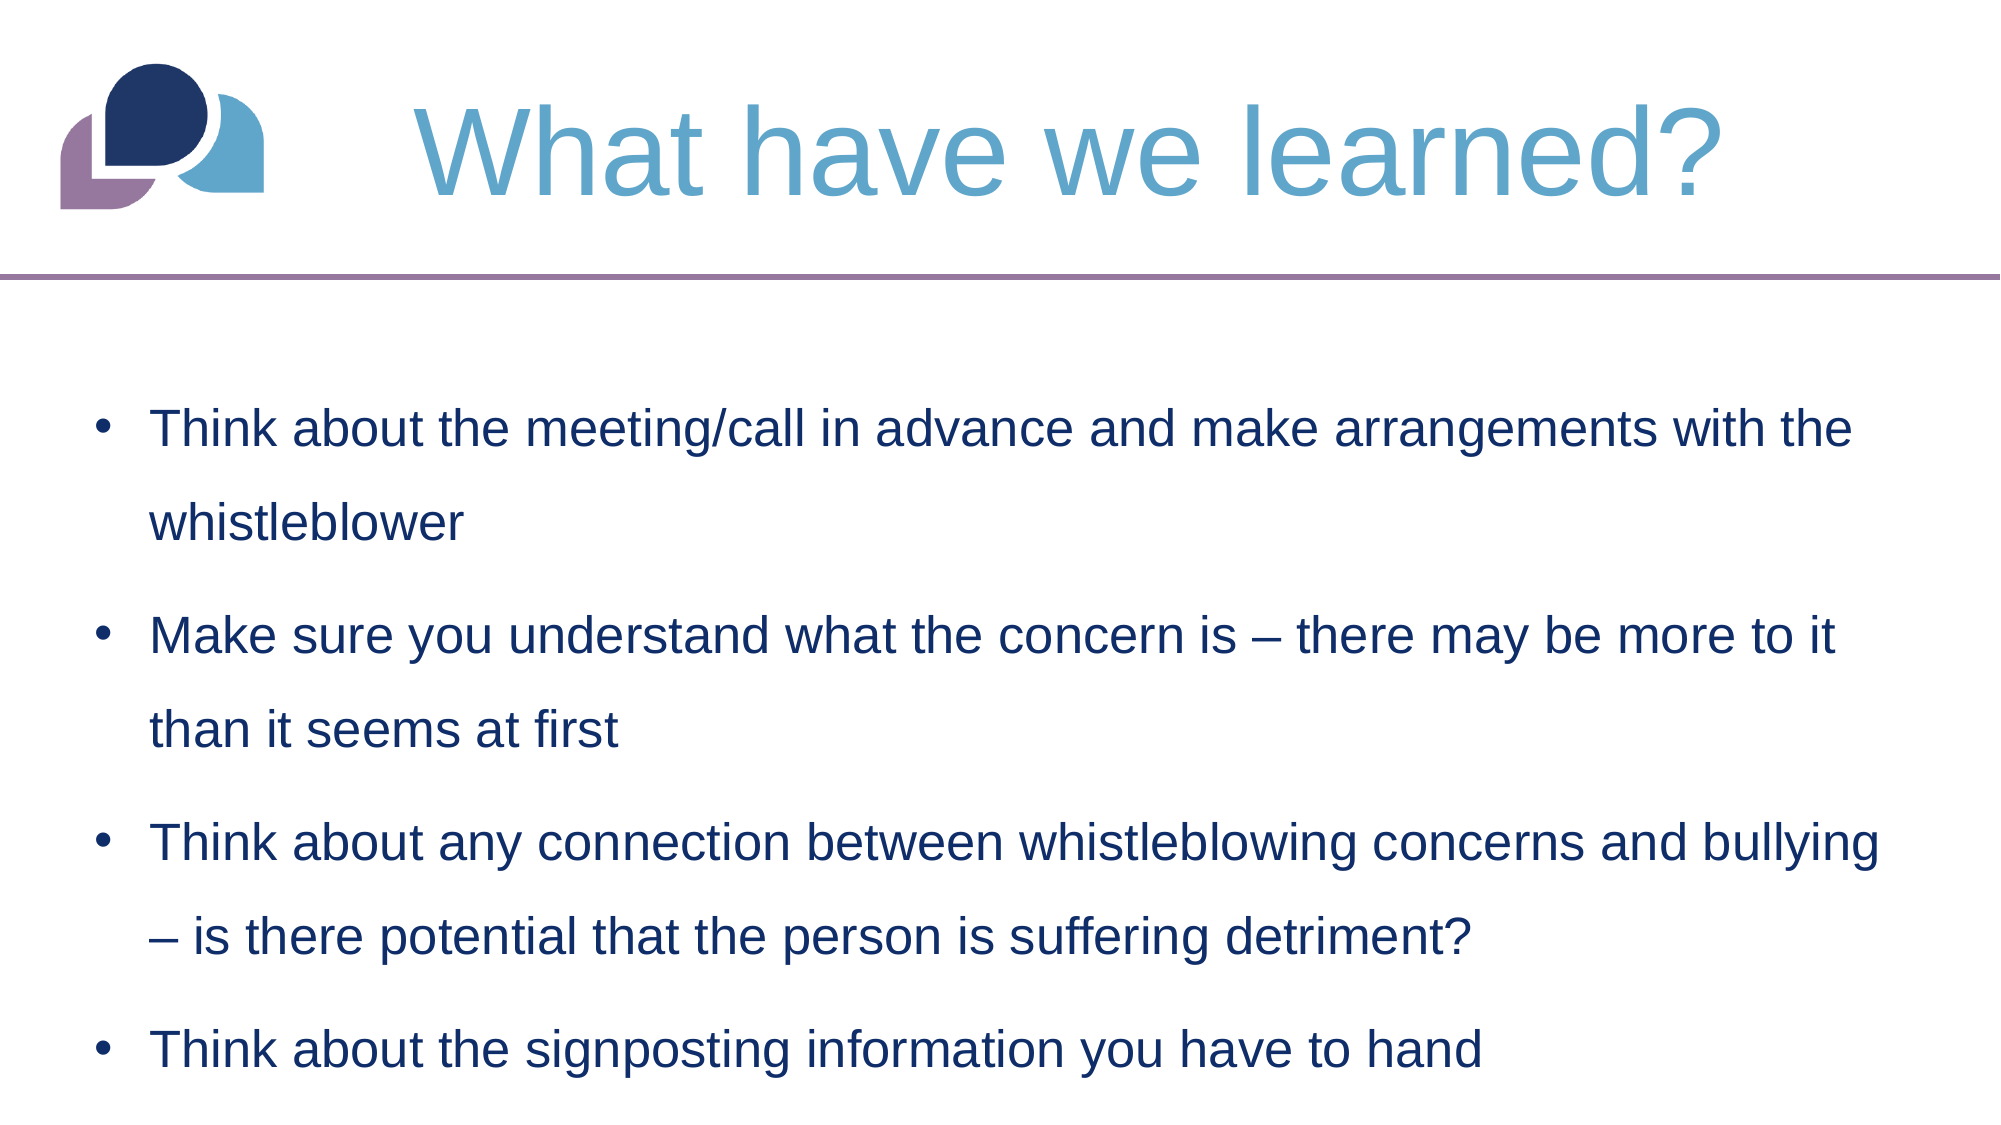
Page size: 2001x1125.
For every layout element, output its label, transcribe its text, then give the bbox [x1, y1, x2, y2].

subtitle Think about the meeting/call in advance and make arrangements with the whistleblower Make sure you understand what the concern is – there may be more to it than it seems at first Think about any connection between whistleblowing concerns and bullying – is there potential that the person is suffering detriment? Think about the signposting information you have to hand [79, 281, 1928, 1092]
picture [58, 54, 268, 222]
title What have we learned? [398, 45, 1898, 231]
